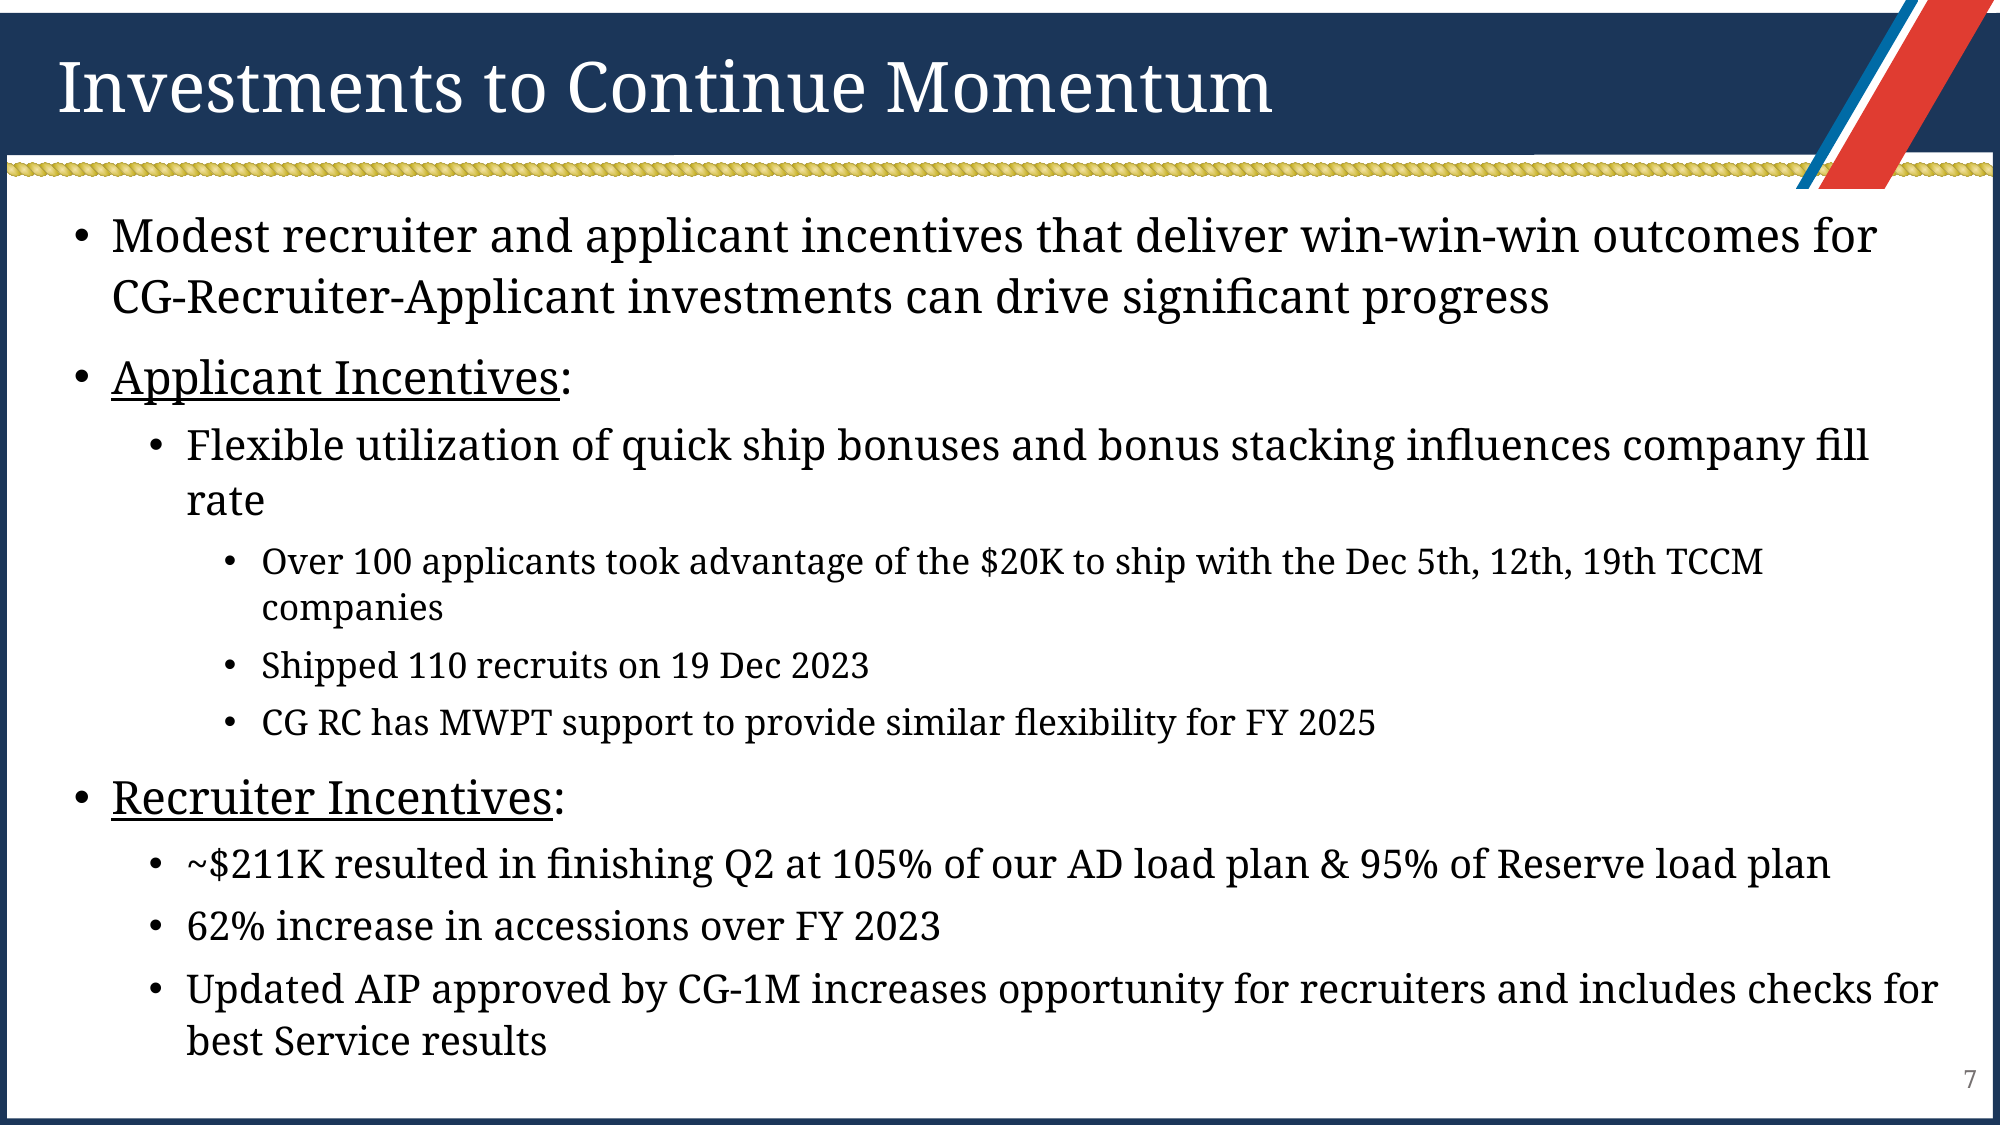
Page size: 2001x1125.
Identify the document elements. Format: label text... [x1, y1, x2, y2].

title Investments to Continue Momentum [42, 28, 1957, 151]
list Modest recruiter and applicant incentives that deliver win-win-win outcomes for CG-Recruiter-Applicant investments can drive significant progress Applicant Incentives: Flexible utilization of quick ship bonuses and bonus stacking influences company fill rate Over 100 applicants took advantage of the $20K to ship with the Dec 5th, 12th, 19th TCCM companies Shipped 110 recruits on 19 Dec 2023 CG RC has MWPT support to provide similar flexibility for FY 2025 Recruiter Incentives: ~$211K resulted in finishing Q2 at 105% of our AD load plan & 95% of Reserve load plan 62% increase in accessions over FY 2023 Updated AIP approved by CG-1M increases opportunity for recruiters and includes checks for best Service results [58, 193, 1960, 1097]
text_box 7 [1542, 1056, 1992, 1116]
